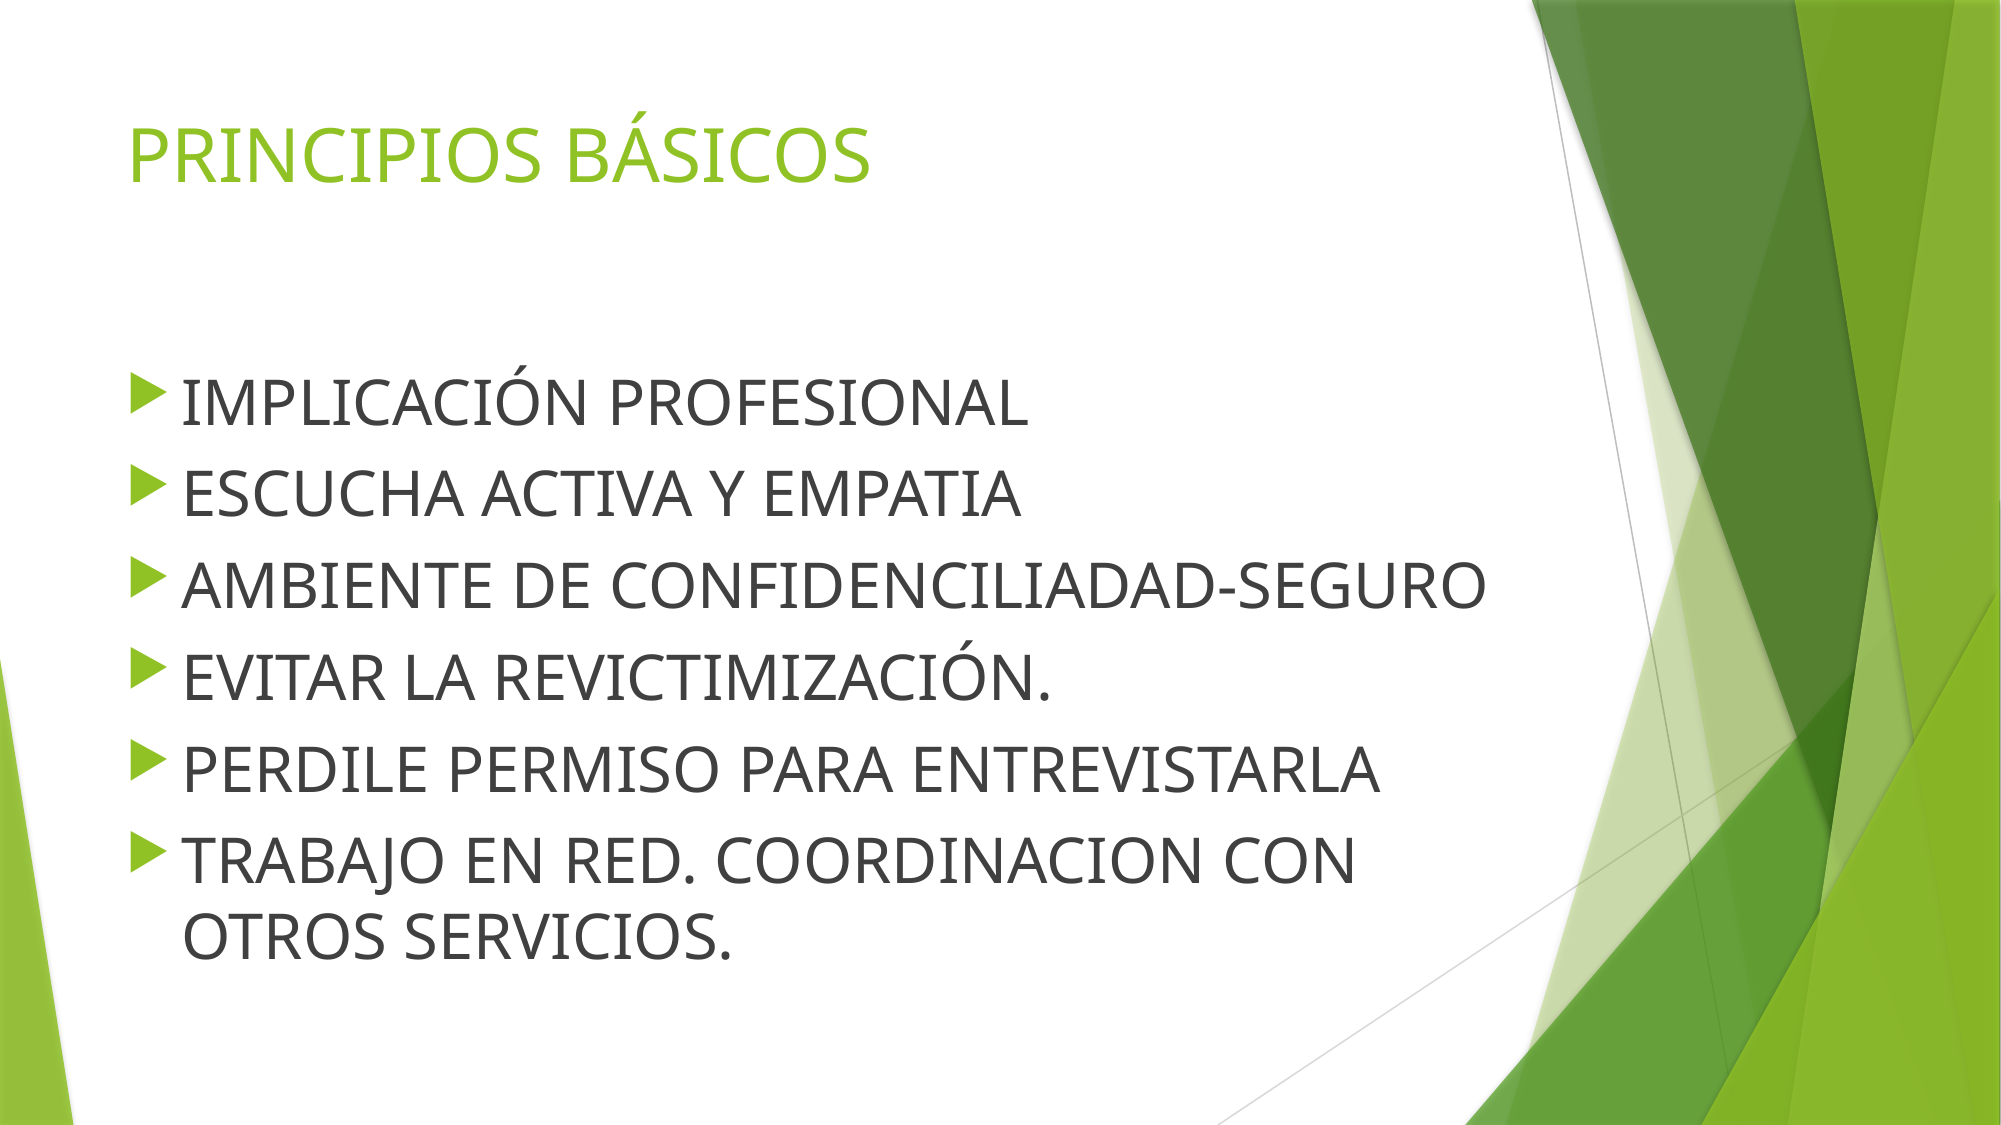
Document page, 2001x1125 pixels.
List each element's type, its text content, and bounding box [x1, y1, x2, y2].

title PRINCIPIOS BÁSICOS [111, 99, 1522, 317]
list IMPLICACIÓN PROFESIONAL ESCUCHA ACTIVA Y EMPATIA AMBIENTE DE CONFIDENCILIADAD-SEGURO EVITAR LA REVICTIMIZACIÓN. PERDILE PERMISO PARA ENTREVISTARLA TRABAJO EN RED. COORDINACION CON OTROS SERVICIOS. [111, 354, 1522, 992]
